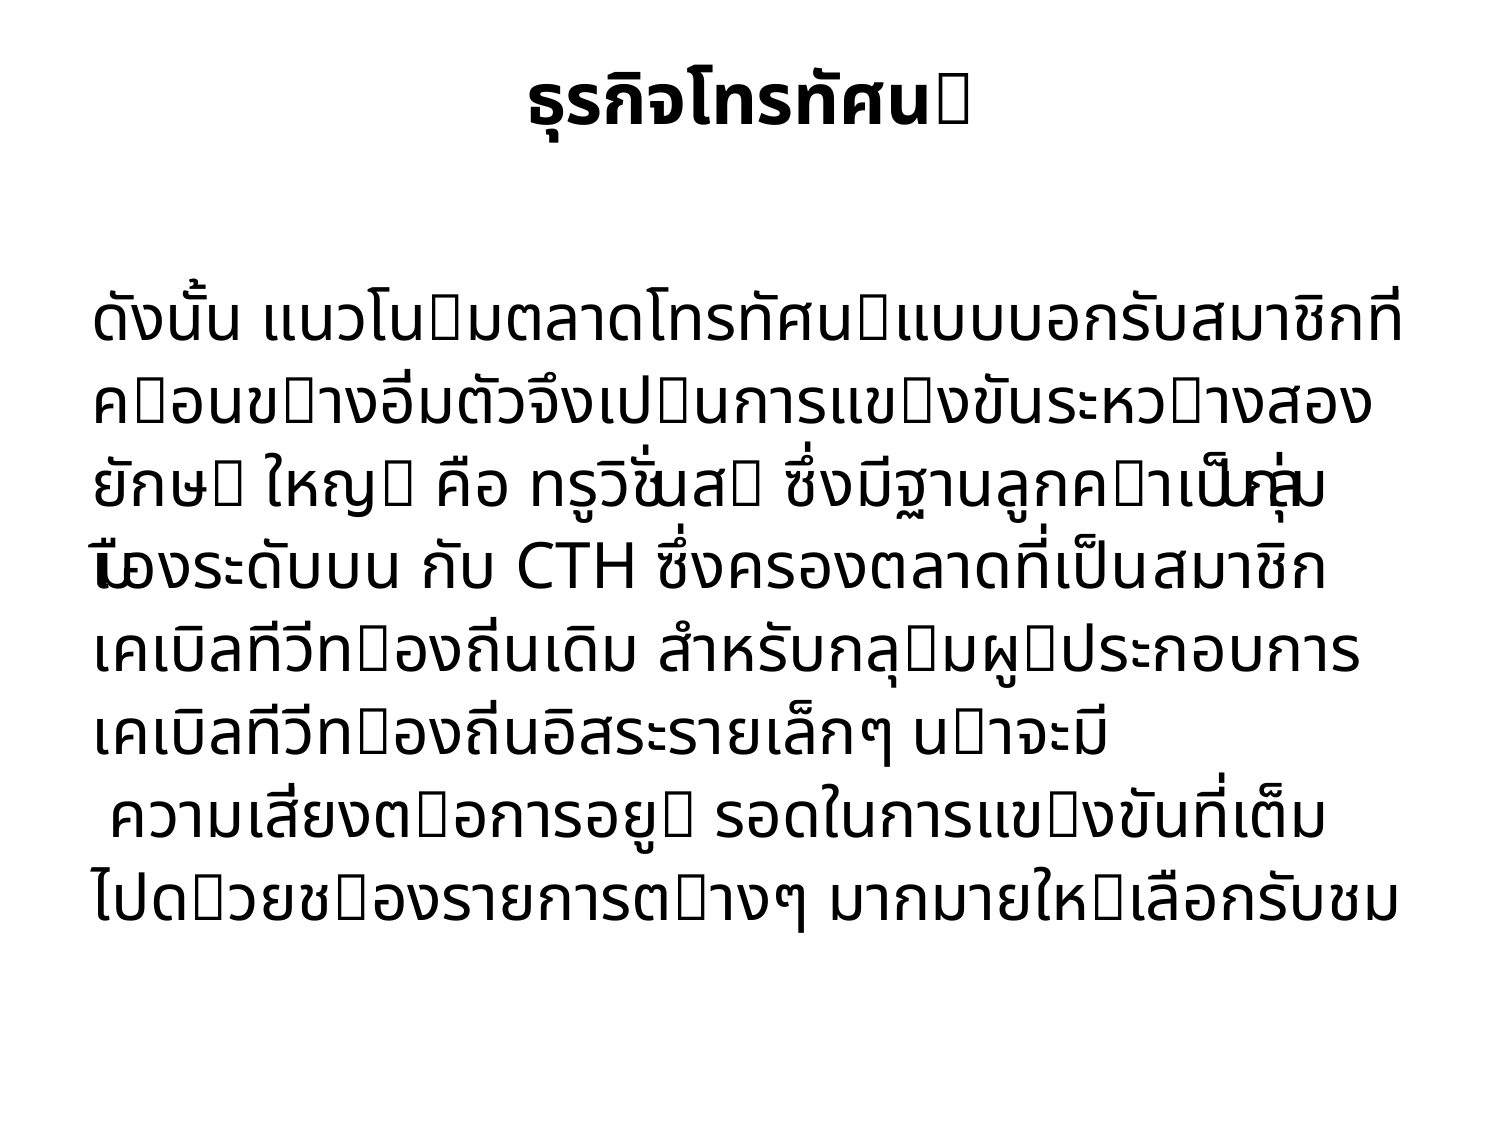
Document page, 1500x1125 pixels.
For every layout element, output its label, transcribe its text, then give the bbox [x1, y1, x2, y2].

list ดังนั้น แนวโนมตลาดโทรทัศนแบบบอกรับสมาชิกที่คอนขางอิ่มตัวจึงเปนการแขงขันระหวางสองยักษ ใหญ คือ ทรูวิชั่นส ซึ่งมีฐานลูกคาเป็นกลุ่มเมืองระดับบน กับ CTH ซึ่งครองตลาดที่เป็นสมาชิกเคเบิลทีวีทองถิ่นเดิม สําหรับกลุมผูประกอบการเคเบิลทีวีทองถิ่นอิสระรายเล็กๆ นาจะมี ความเสี่ยงตอการอยู รอดในการแขงขันที่เต็มไปดวยชองรายการตางๆ มากมายใหเลือกรับชม [75, 262, 1425, 1005]
title ธุรกิจโทรทัศน [75, 45, 1425, 233]
